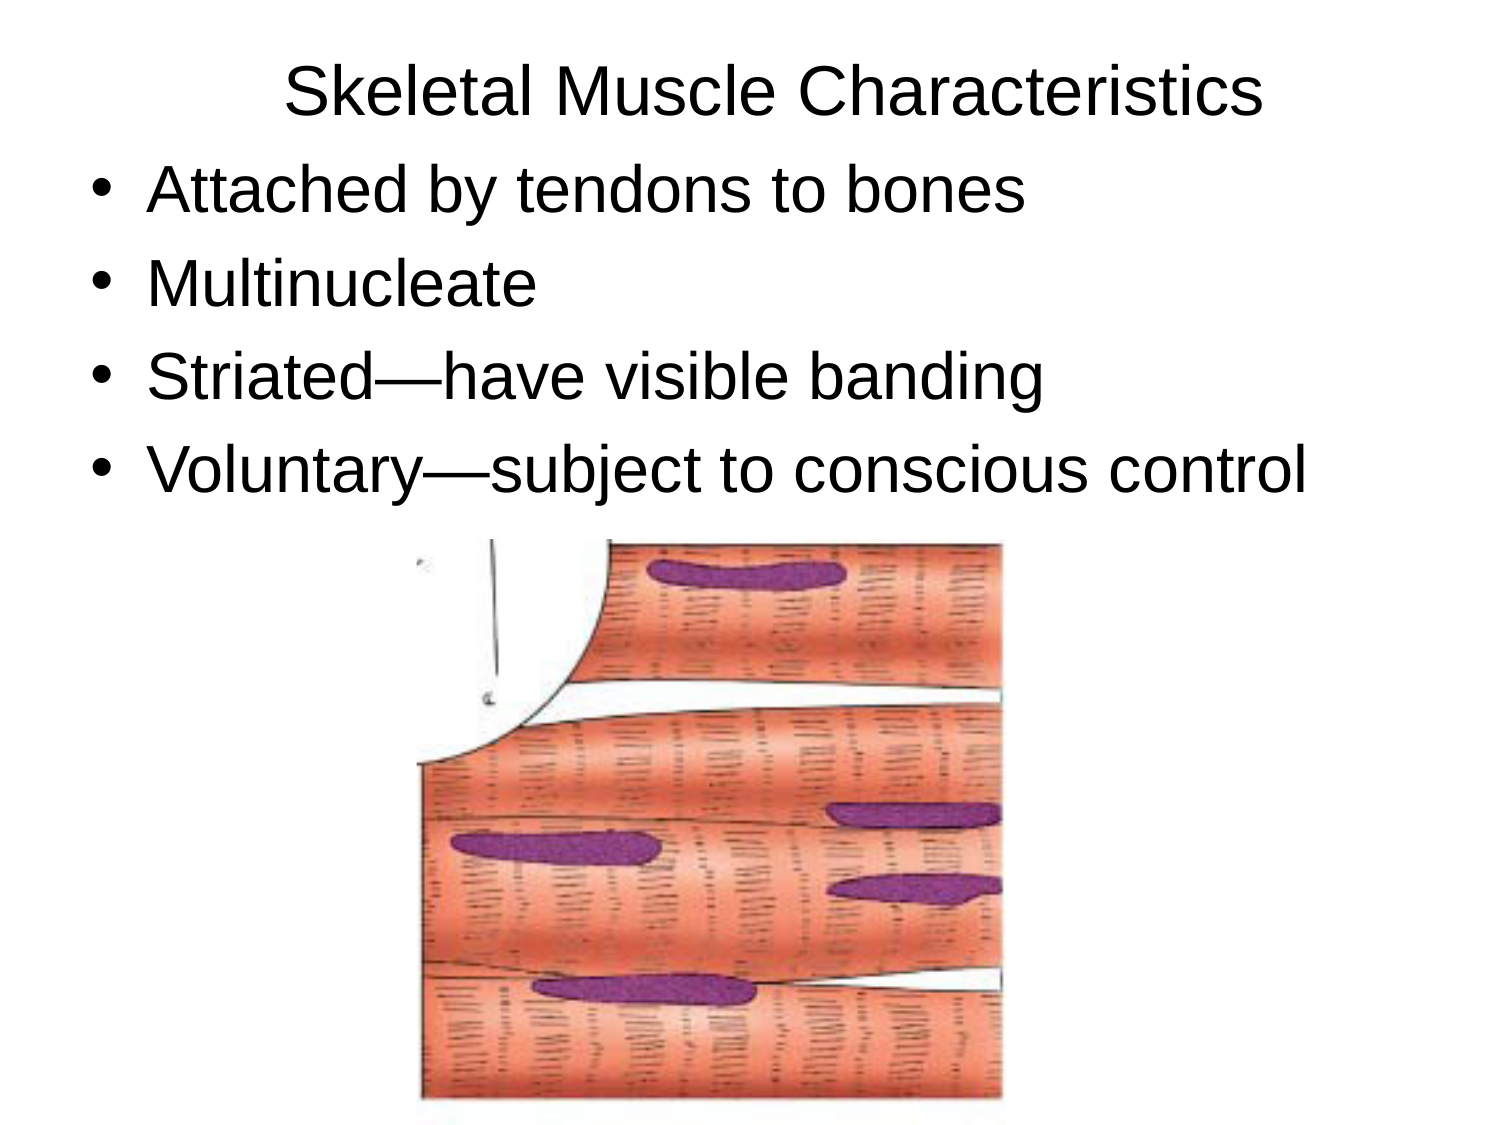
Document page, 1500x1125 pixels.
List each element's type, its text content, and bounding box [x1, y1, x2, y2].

title Skeletal Muscle Characteristics [75, 37, 1475, 138]
picture [416, 538, 1030, 1125]
list Attached by tendons to bones Multinucleate Striated—have visible banding Voluntary—subject to conscious control [75, 138, 1425, 882]
